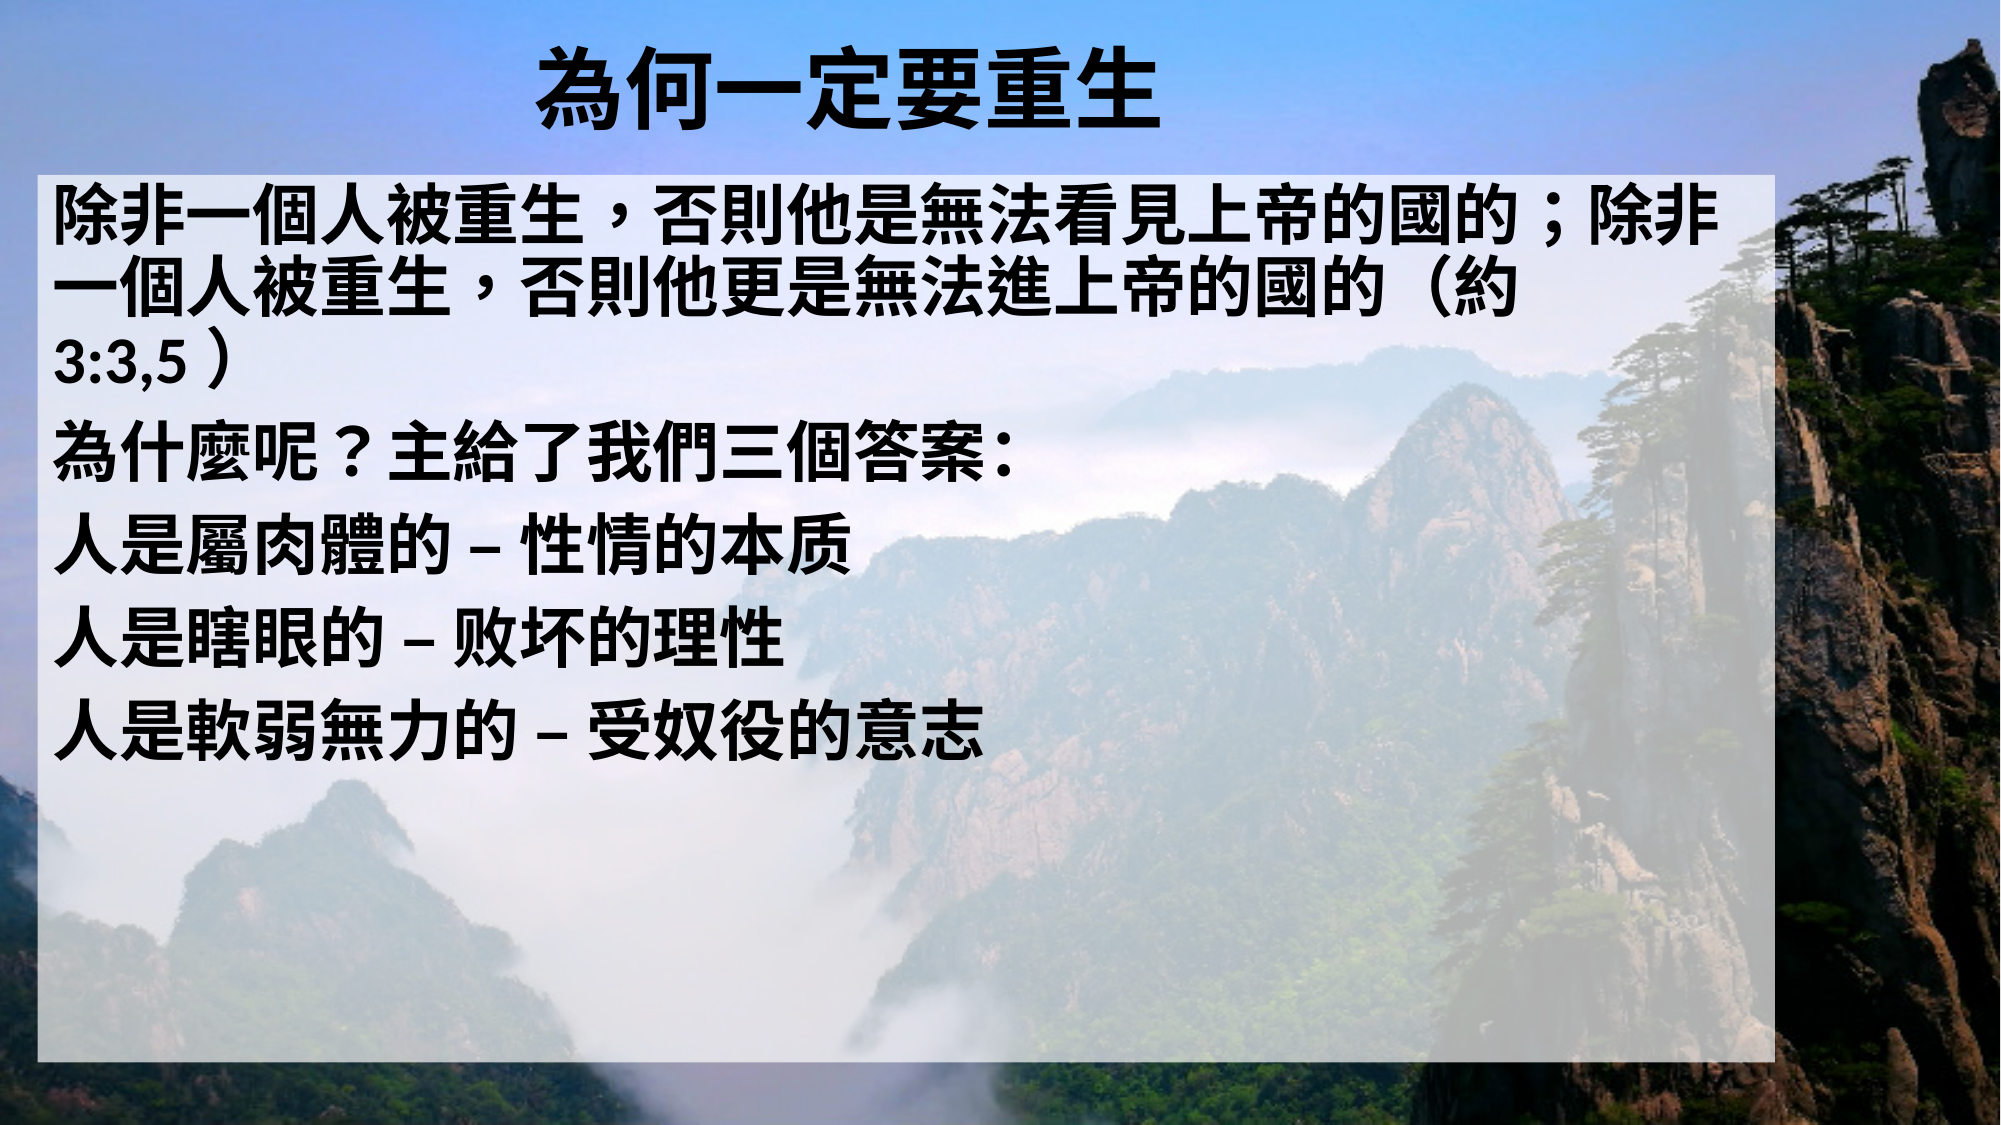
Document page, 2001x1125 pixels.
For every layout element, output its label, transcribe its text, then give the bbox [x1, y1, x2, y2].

title 為何一定要重生 [50, 37, 1650, 150]
picture [0, 0, 2001, 1125]
list 除非一個人被重生，否則他是無法看見上帝的國的；除非一個人被重生，否則他更是無法進上帝的國的（約 3:3,5） 為什麼呢？主給了我們三個答案： 人是屬肉體的 – 性情的本质 人是瞎眼的 – 败坏的理性 人是軟弱無力的 – 受奴役的意志 [37, 174, 1775, 1063]
